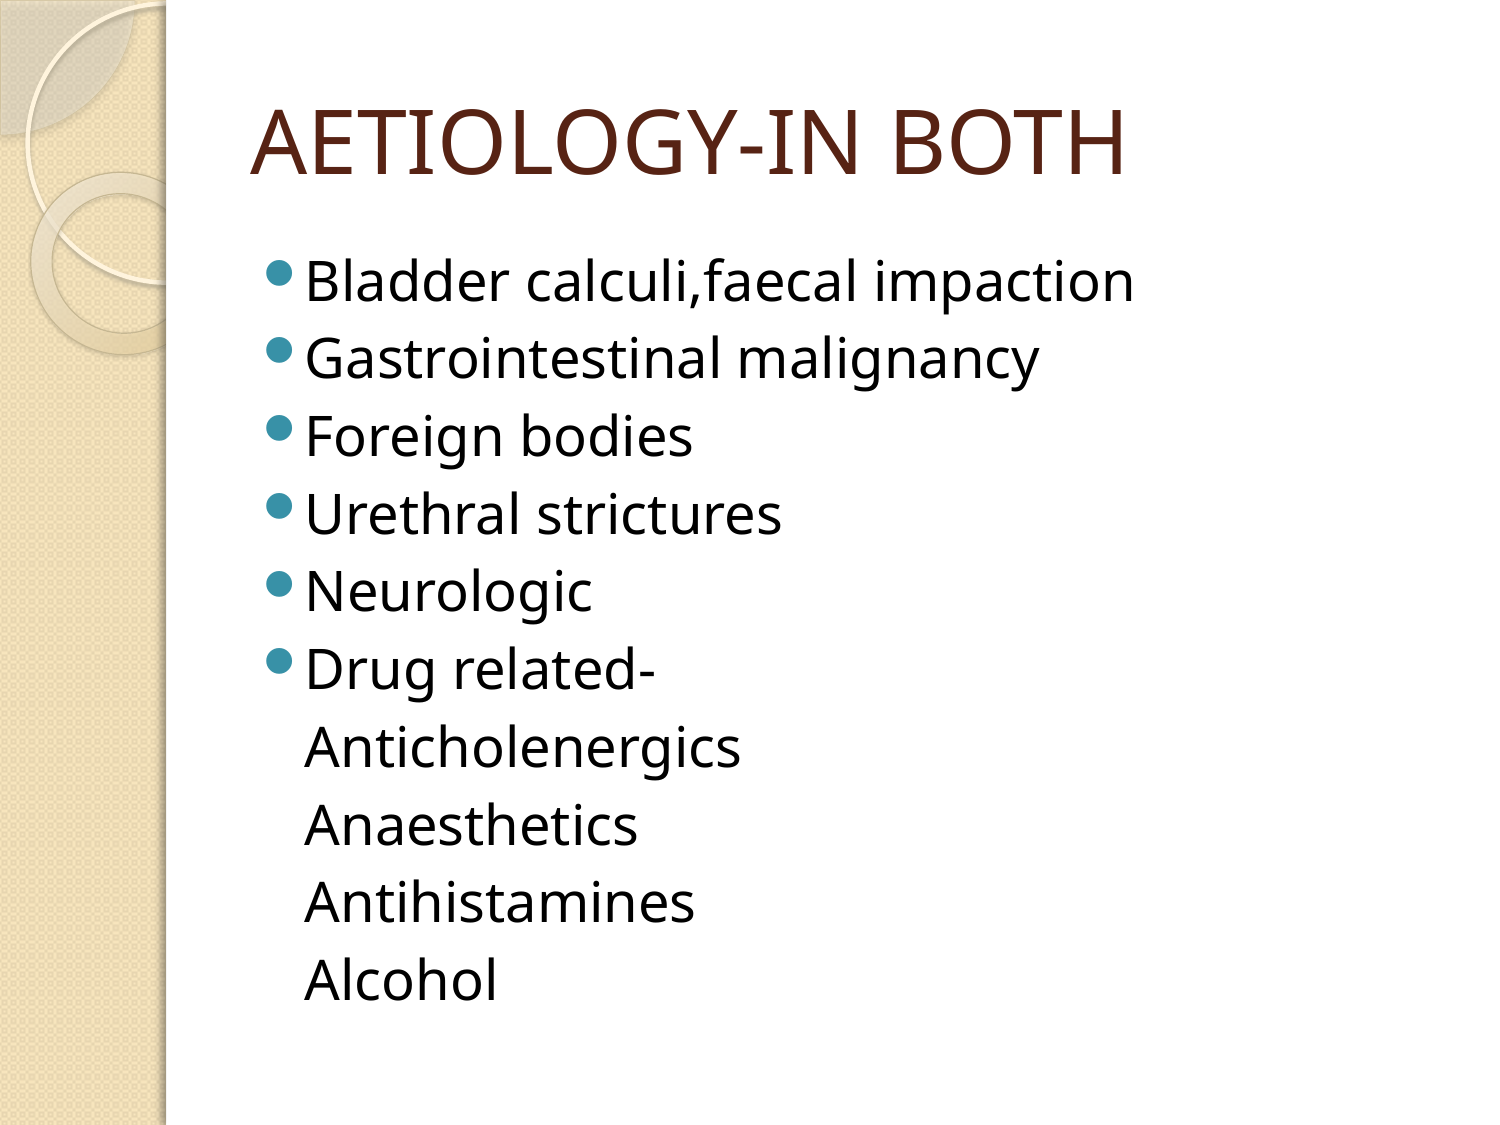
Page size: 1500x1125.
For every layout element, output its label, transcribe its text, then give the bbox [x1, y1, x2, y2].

title AETIOLOGY-IN BOTH [235, 45, 1466, 233]
list Bladder calculi,faecal impaction Gastrointestinal malignancy Foreign bodies Urethral strictures Neurologic Drug related- Anticholenergics Anaesthetics Antihistamines Alcohol [235, 237, 1466, 1025]
